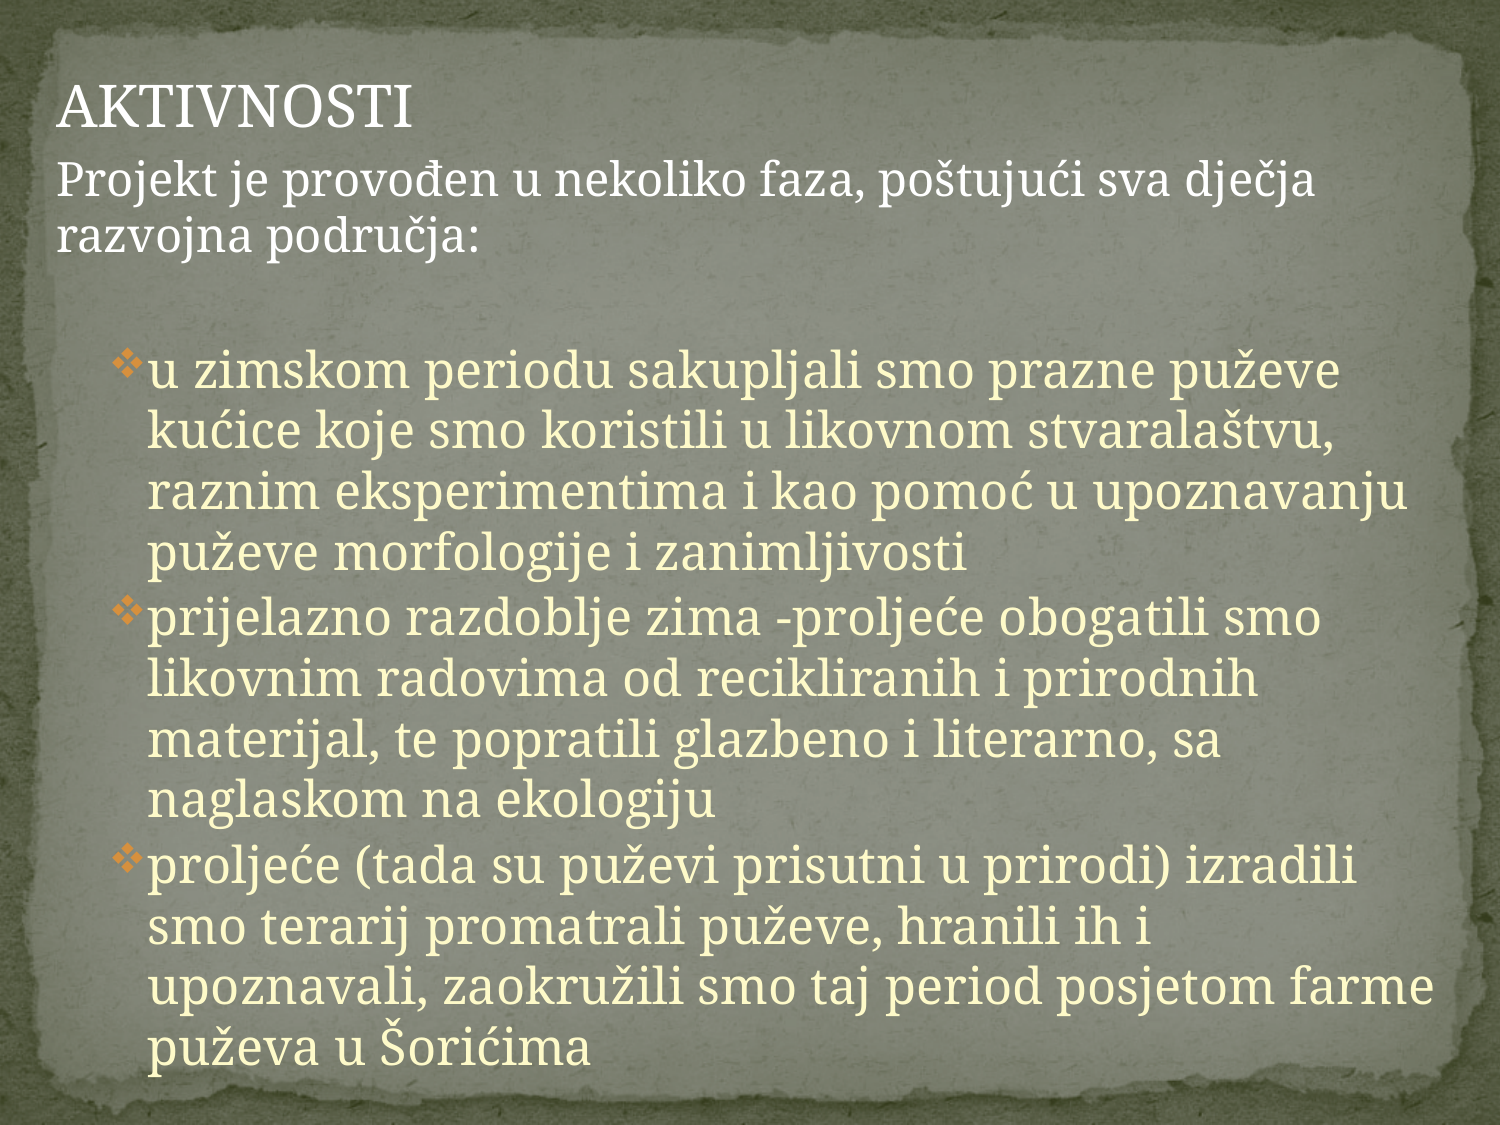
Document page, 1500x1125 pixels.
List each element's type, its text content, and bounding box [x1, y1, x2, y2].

list AKTIVNOSTI Projekt je provođen u nekoliko faza, poštujući sva dječja razvojna područja: u zimskom periodu sakupljali smo prazne puževe kućice koje smo koristili u likovnom stvaralaštvu, raznim eksperimentima i kao pomoć u upoznavanju puževe morfologije i zanimljivosti prijelazno razdoblje zima -proljeće obogatili smo likovnim radovima od recikliranih i prirodnih materijal, te popratili glazbeno i literarno, sa naglaskom na ekologiju proljeće (tada su puževi prisutni u prirodi) izradili smo terarij promatrali puževe, hranili ih i upoznavali, zaokružili smo taj period posjetom farme puževa u Šorićima [41, 60, 1459, 1094]
